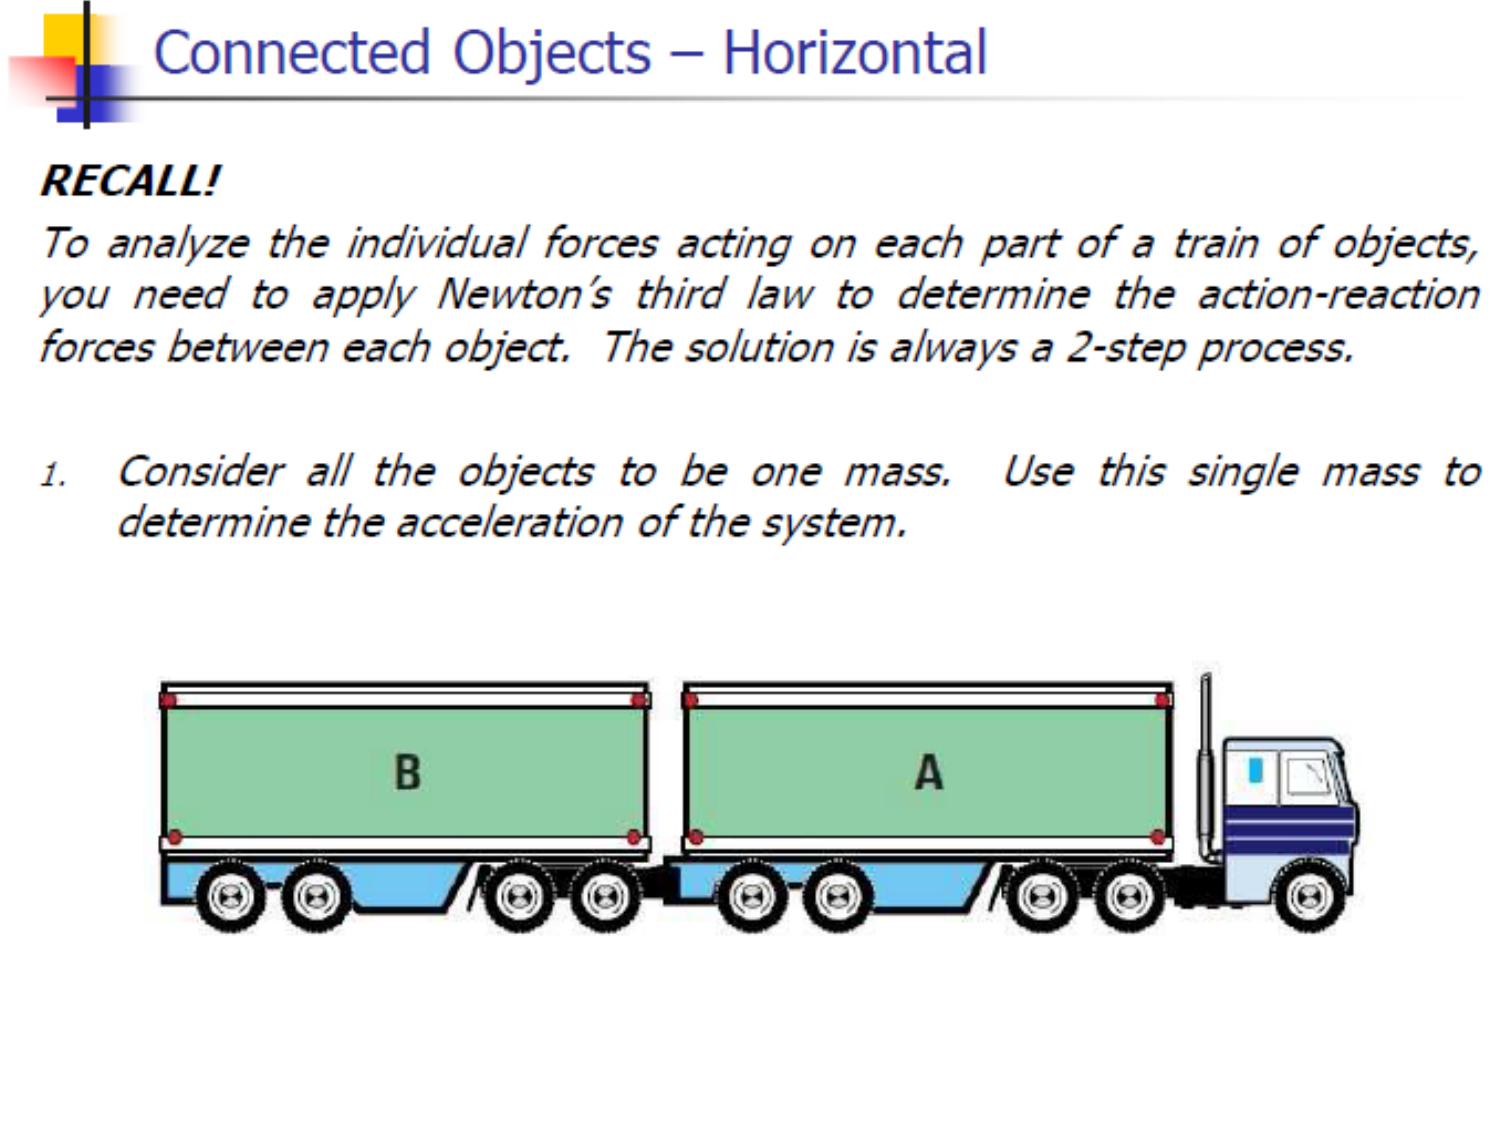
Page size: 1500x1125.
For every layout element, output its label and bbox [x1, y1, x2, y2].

picture [0, 0, 1500, 976]
